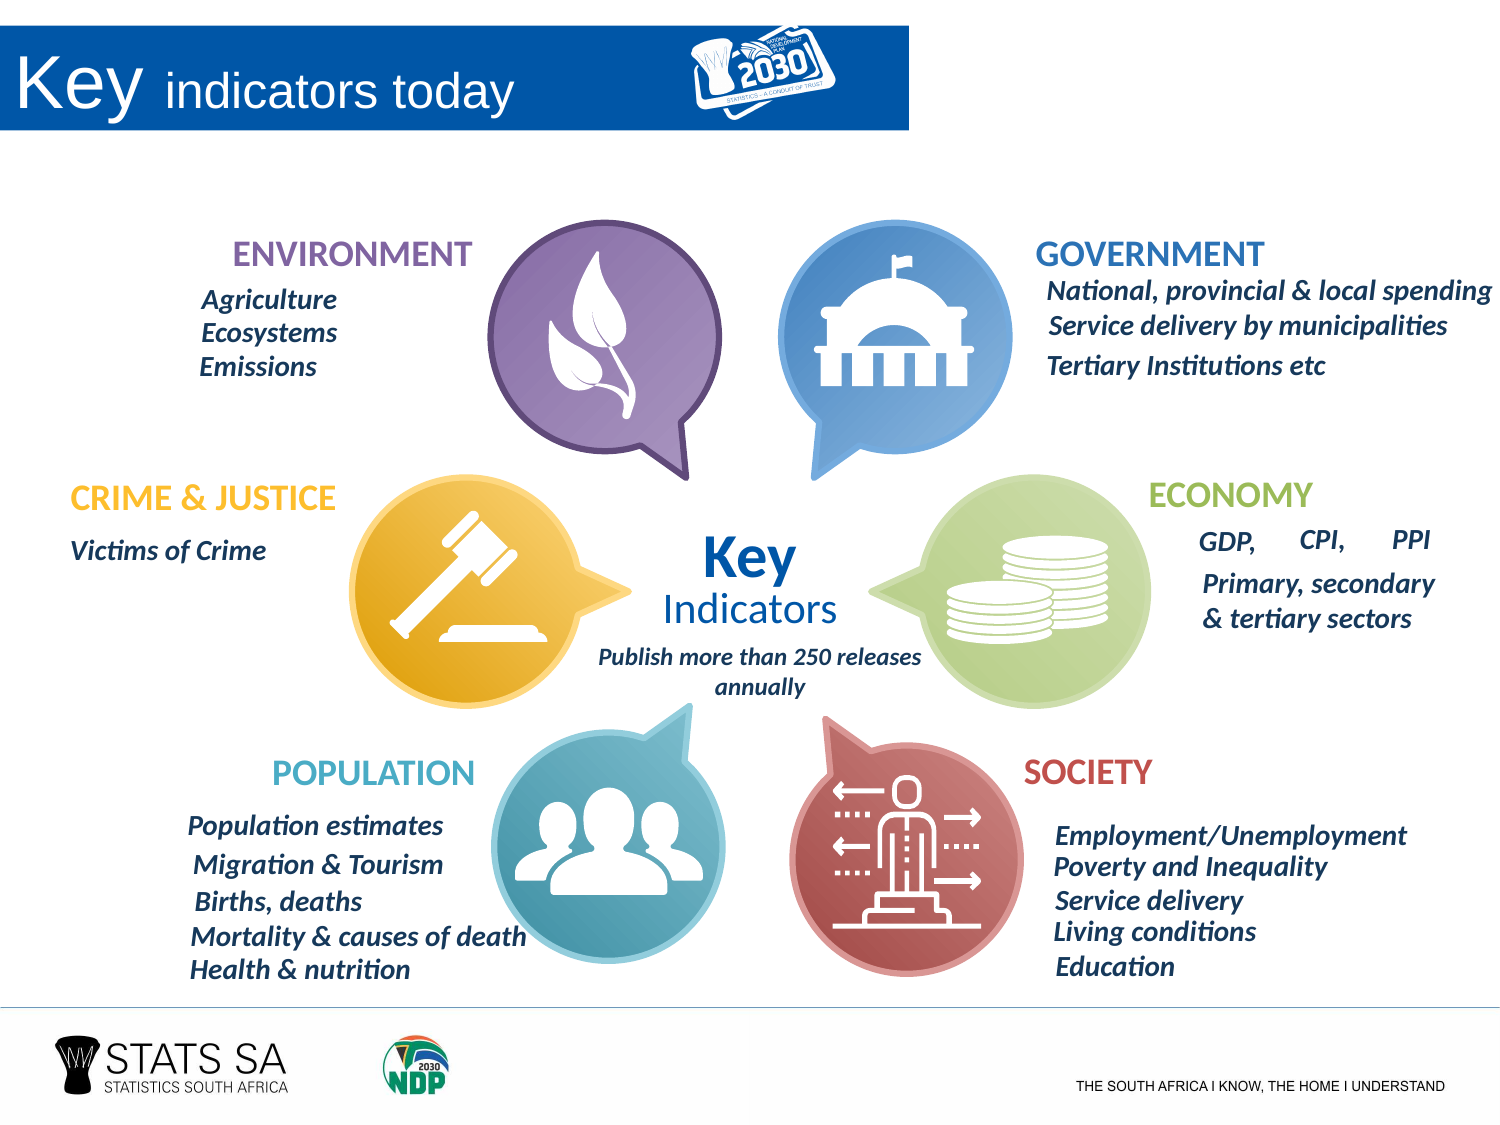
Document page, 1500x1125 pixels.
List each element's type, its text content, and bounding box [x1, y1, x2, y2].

text_box [492, 708, 725, 963]
text_box SOCIETY [1009, 739, 1291, 800]
text_box PPI [1377, 513, 1446, 557]
text_box Primary, secondary & tertiary sectors [1188, 557, 1451, 643]
text_box Tertiary Institutions etc [1031, 338, 1341, 389]
text_box GOVERNMENT [1020, 221, 1303, 281]
text_box Indicators [647, 572, 853, 632]
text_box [832, 774, 982, 929]
text_box Victims of Crime [55, 524, 282, 574]
text_box Mortality & causes of death [175, 909, 543, 960]
text_box ECONOMY [1133, 462, 1415, 523]
text_box Health & nutrition [175, 943, 427, 993]
text_box Service delivery by municipalities [1033, 298, 1464, 349]
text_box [768, 219, 998, 497]
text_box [514, 787, 703, 896]
text_box Ecosystems [186, 306, 353, 356]
text_box Emissions [184, 339, 333, 390]
text_box Migration & Tourism [178, 837, 460, 888]
text_box Population estimates [172, 798, 459, 849]
text_box Publish more than 250 releases annually [634, 632, 866, 708]
text_box [790, 716, 1023, 976]
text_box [870, 477, 1149, 706]
text_box Poverty and Inequality [1038, 840, 1344, 890]
text_box Living conditions [1038, 905, 1272, 955]
text_box Employment/Unemployment [1040, 808, 1423, 859]
text_box Service delivery [1040, 873, 1259, 905]
text_box Education [1040, 940, 1191, 990]
text_box ENVIRONMENT [206, 221, 488, 281]
text_box Key indicators today [0, 25, 909, 131]
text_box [502, 219, 732, 497]
picture [0, 1007, 1500, 1125]
text_box CPI, [1285, 512, 1361, 557]
text_box CRIME & JUSTICE [27, 465, 352, 526]
text_box GDP, [1184, 515, 1272, 565]
text_box POPULATION [209, 741, 491, 801]
text_box Key [688, 507, 812, 572]
text_box Agriculture [186, 272, 353, 306]
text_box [351, 477, 630, 706]
text_box Births, deaths [179, 875, 378, 925]
text_box National, provincial & local spending [1031, 263, 1500, 314]
picture [690, 28, 831, 112]
